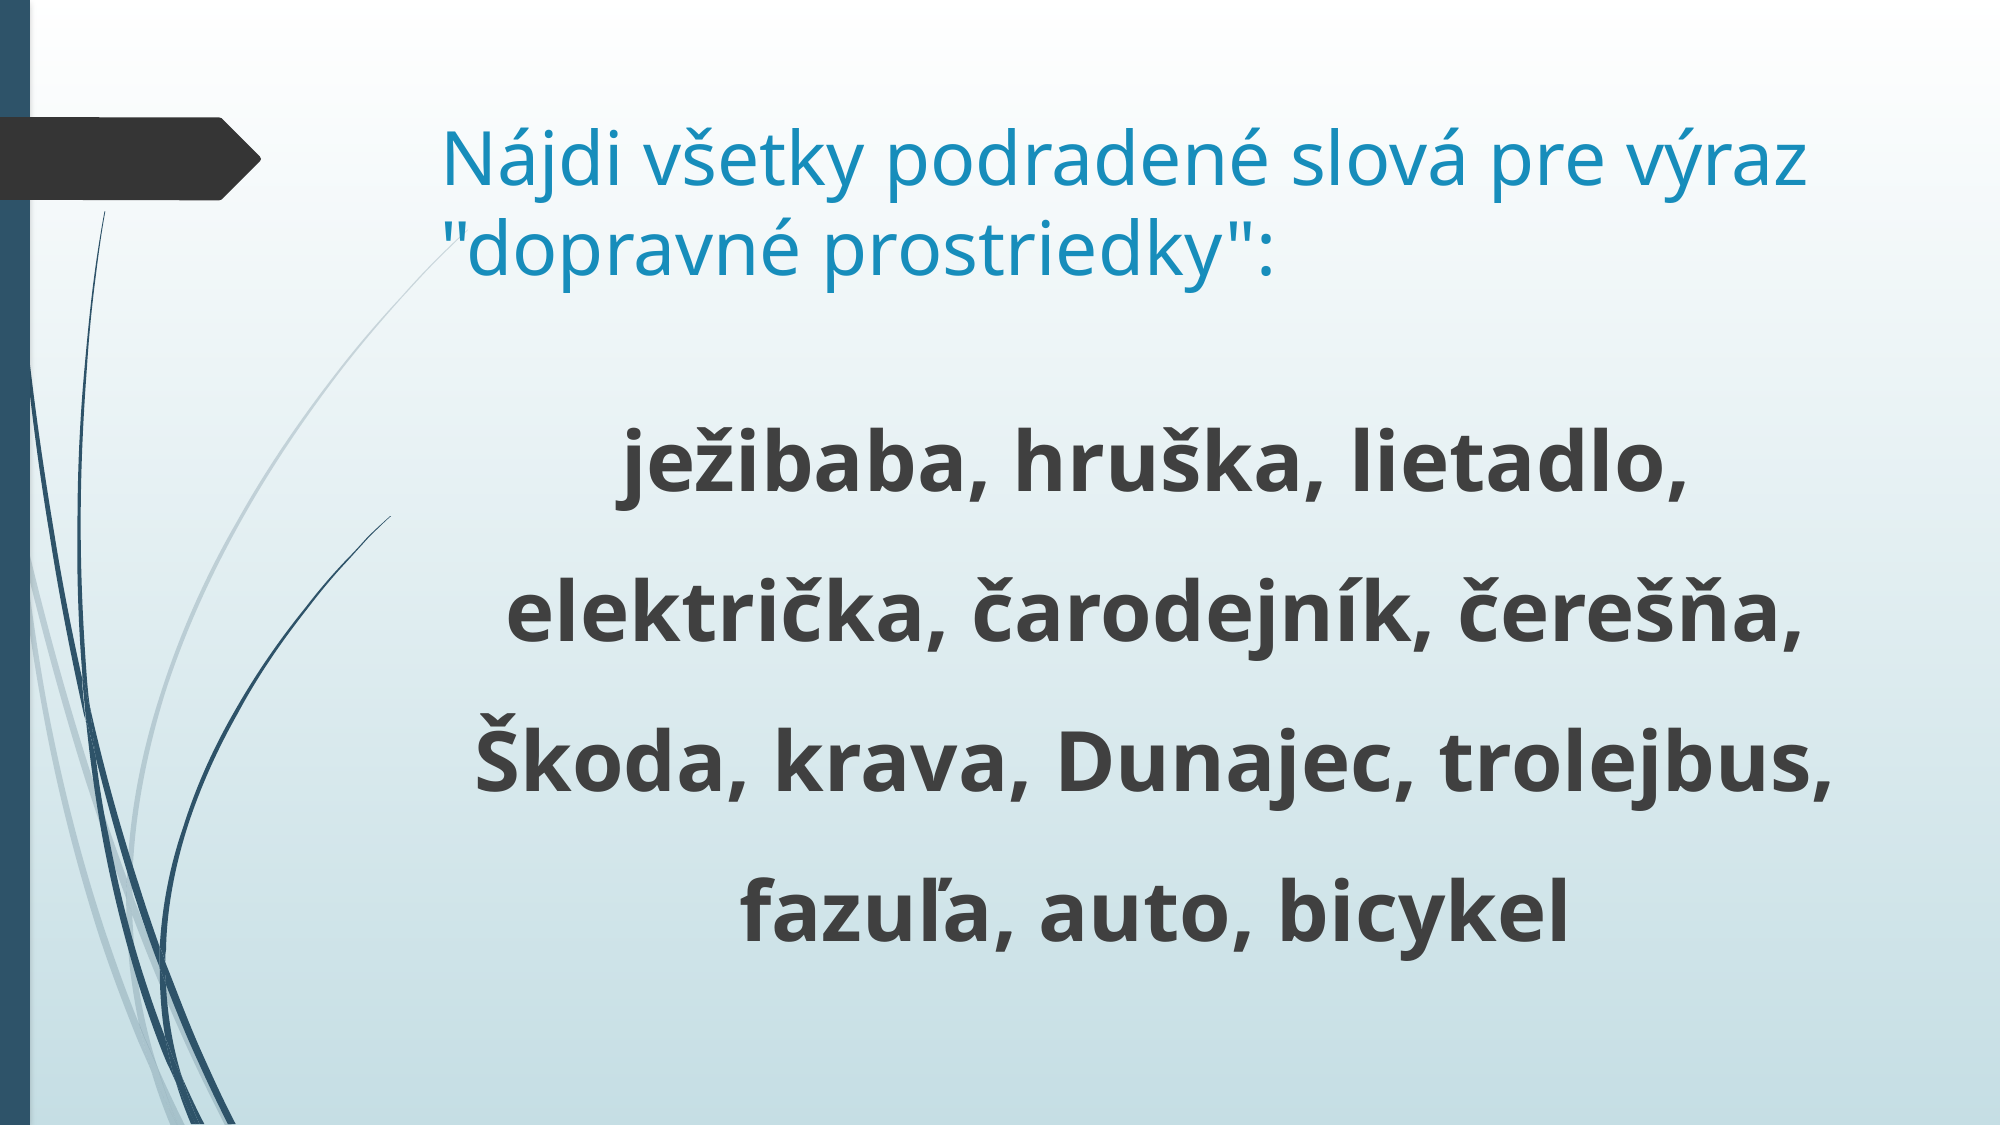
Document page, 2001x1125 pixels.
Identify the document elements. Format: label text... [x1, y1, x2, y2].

list ježibaba, hruška, lietadlo, električka, čarodejník, čerešňa, Škoda, krava, Dunajec, trolejbus, fazuľa, auto, bicykel [424, 350, 1888, 970]
title Nájdi všetky podradené slová pre výraz "dopravné prostriedky": [425, 102, 1888, 313]
